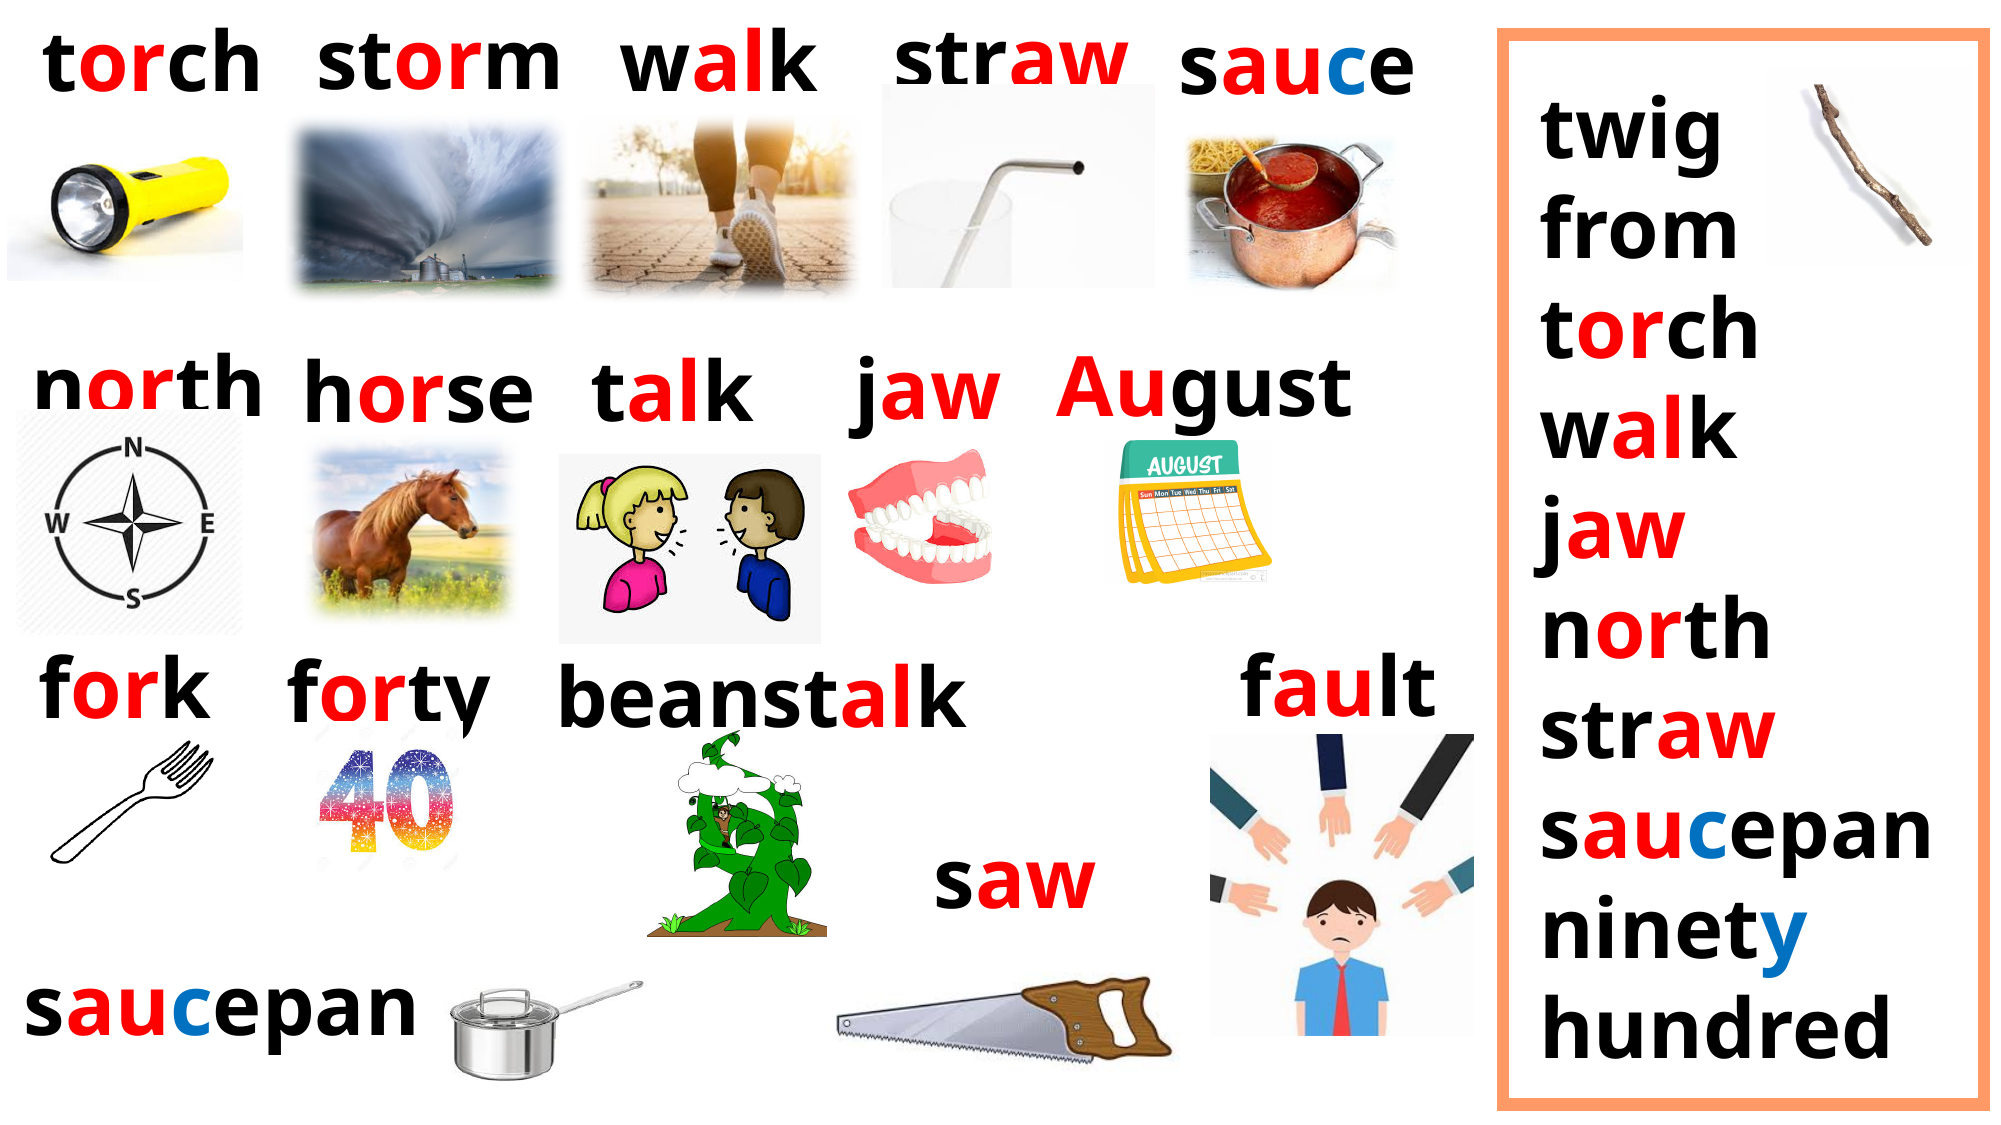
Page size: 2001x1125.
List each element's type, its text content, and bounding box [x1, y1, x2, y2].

picture [1103, 440, 1272, 584]
text_box sauce [1124, 4, 1471, 119]
text_box fault [1190, 625, 1487, 741]
picture [1766, 66, 1973, 266]
text_box saucepan [0, 944, 445, 1060]
text_box August [1032, 325, 1379, 441]
picture [445, 730, 1182, 1125]
text_box torch [0, 0, 282, 116]
text_box [1502, 33, 1985, 67]
picture [310, 721, 463, 874]
picture [1210, 734, 1474, 1036]
picture [1181, 131, 1402, 297]
text_box saw [873, 818, 1193, 934]
picture [7, 105, 243, 281]
text_box jaw [754, 328, 1102, 444]
text_box straw [858, 0, 1166, 113]
text_box horse [245, 331, 498, 447]
picture [575, 112, 864, 305]
text_box talk [498, 330, 845, 446]
text_box walk [603, 0, 858, 112]
picture [16, 409, 243, 636]
picture [301, 433, 522, 628]
picture [282, 112, 571, 305]
picture [44, 734, 228, 871]
picture [882, 84, 1155, 288]
picture [848, 449, 992, 584]
text_box twig from torch walk jaw north straw saucepan ninety hundred [1502, 67, 2000, 1125]
text_box beanstalk [520, 636, 1002, 752]
picture [559, 454, 821, 644]
text_box storm [278, 0, 603, 114]
text_box north [0, 325, 298, 441]
text_box forty [228, 631, 556, 747]
text_box fork [0, 627, 274, 743]
